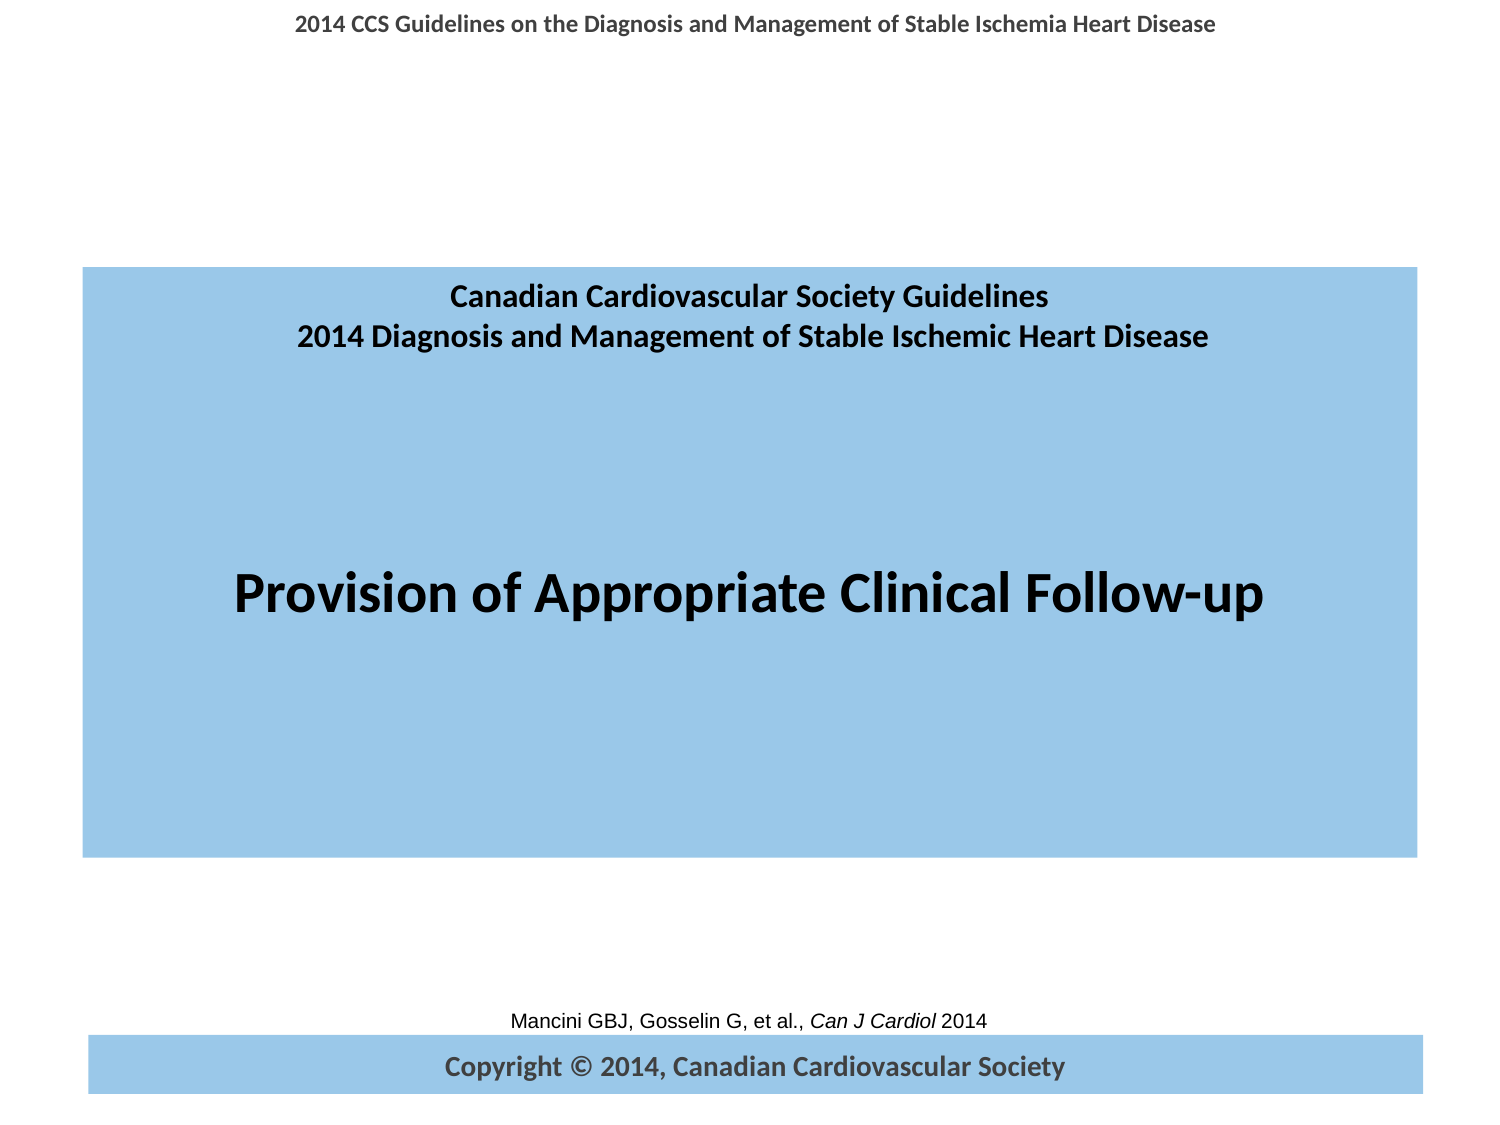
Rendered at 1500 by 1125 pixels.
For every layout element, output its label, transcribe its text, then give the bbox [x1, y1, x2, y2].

text_box Canadian Cardiovascular Society Guidelines 2014 Diagnosis and Management of Stable Ischemic Heart Disease Provision of Appropriate Clinical Follow-up [82, 267, 1418, 858]
